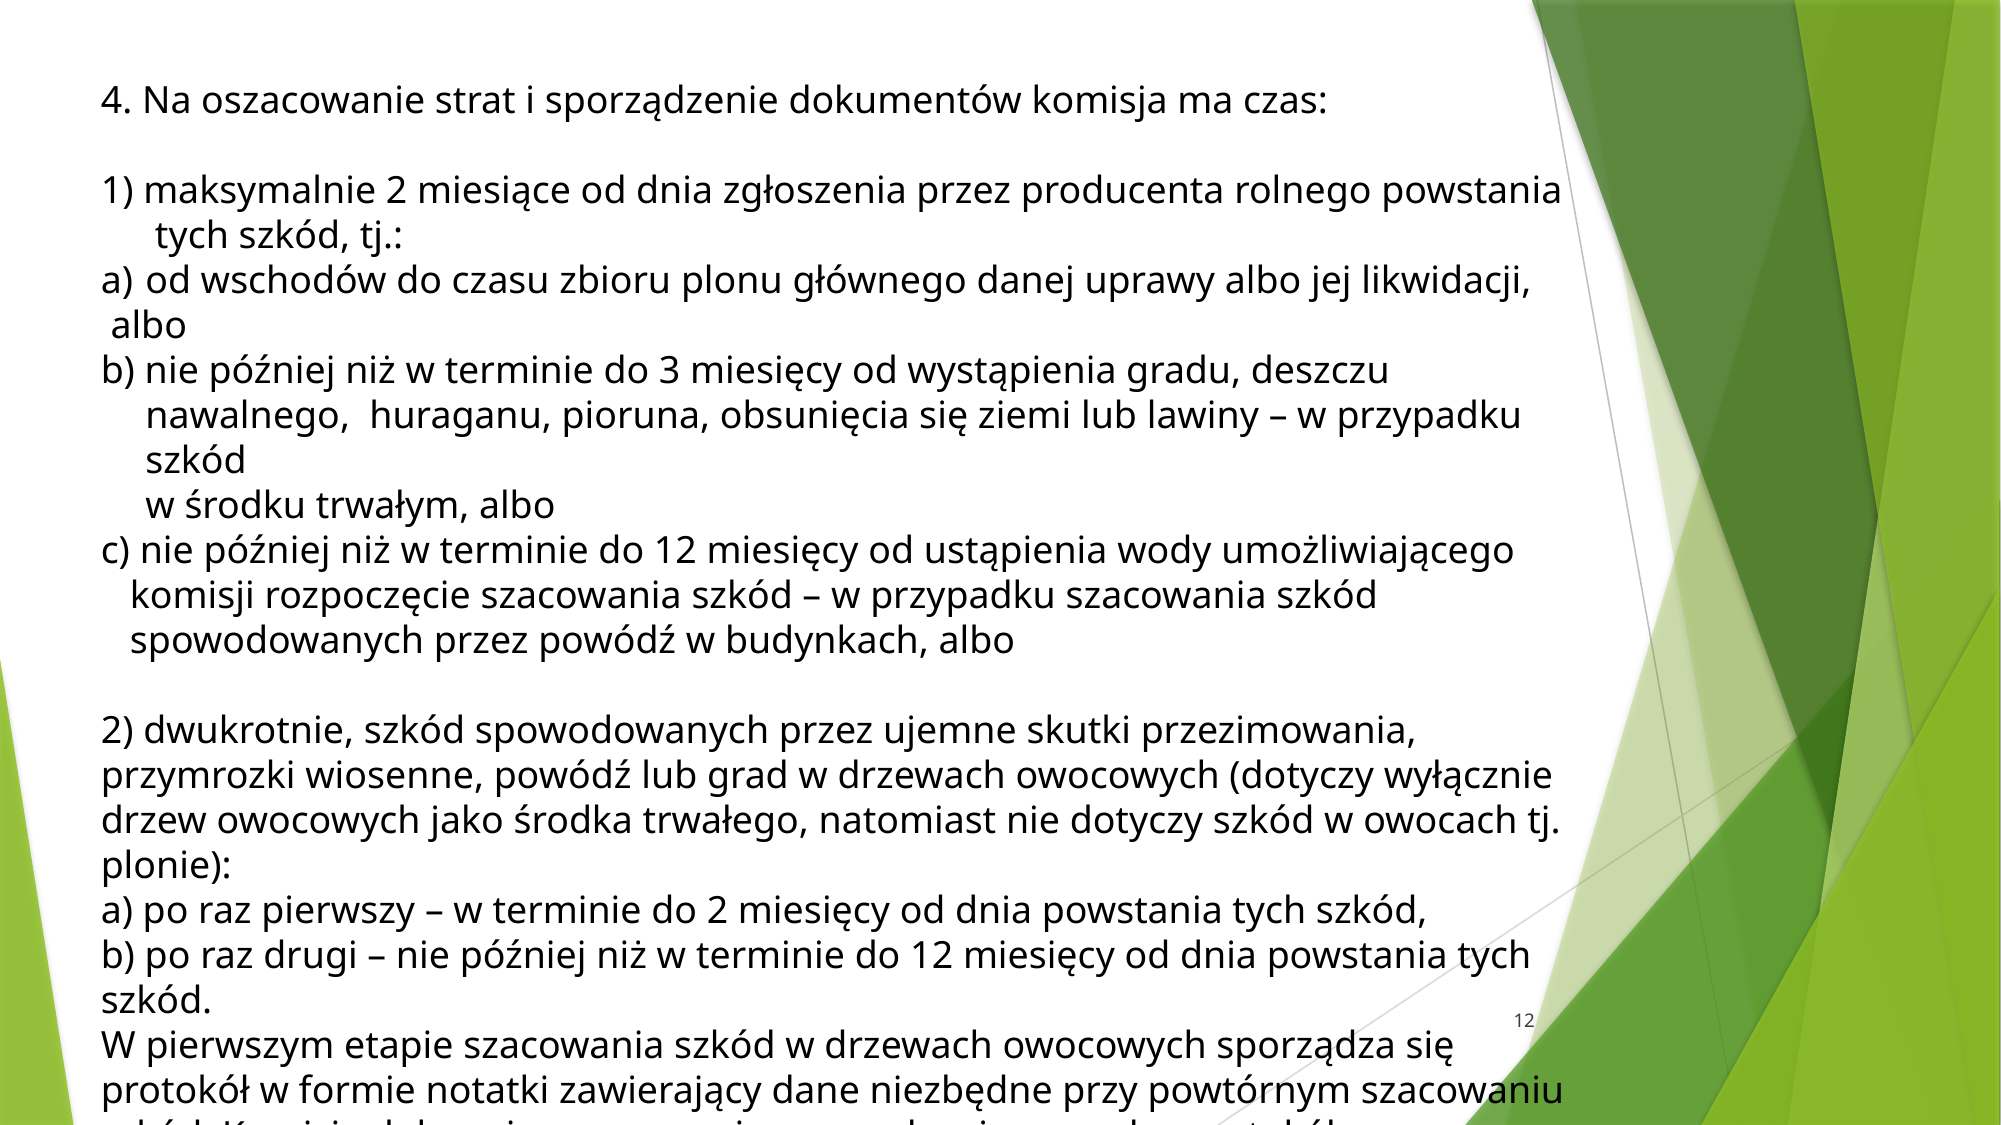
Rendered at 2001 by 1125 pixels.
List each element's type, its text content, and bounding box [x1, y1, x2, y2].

slide_number 12 [1409, 991, 1550, 1051]
text_box 4. Na oszacowanie strat i sporządzenie dokumentów komisja ma czas: 1) maksymalnie 2 miesiące od dnia zgłoszenia przez producenta rolnego powstania tych szkód, tj.: a) od wschodów do czasu zbioru plonu głównego danej uprawy albo jej likwidacji, albo b) nie później niż w terminie do 3 miesięcy od wystąpienia gradu, deszczu nawalnego, huraganu, pioruna, obsunięcia się ziemi lub lawiny – w przypadku szkód w środku trwałym, albo nie później niż w terminie do 12 miesięcy od ustąpienia wody umożliwiającego komisji rozpoczęcie szacowania szkód – w przypadku szacowania szkód spowodowanych przez powódź w budynkach, albo 2) dwukrotnie, szkód spowodowanych przez ujemne skutki przezimowania, przymrozki wiosenne, powódź lub grad w drzewach owocowych (dotyczy wyłącznie drzew owocowych jako środka trwałego, natomiast nie dotyczy szkód w owocach tj. plonie): a) po raz pierwszy – w terminie do 2 miesięcy od dnia powstania tych szkód, b) po raz drugi – nie później niż w terminie do 12 miesięcy od dnia powstania tych szkód. W pierwszym etapie szacowania szkód w drzewach owocowych sporządza się protokół w formie notatki zawierający dane niezbędne przy powtórnym szacowaniu szkód. Komisja dokonując szacowania po raz drugi sporządza protokół z oszacowania szkód. [86, 68, 1595, 1125]
